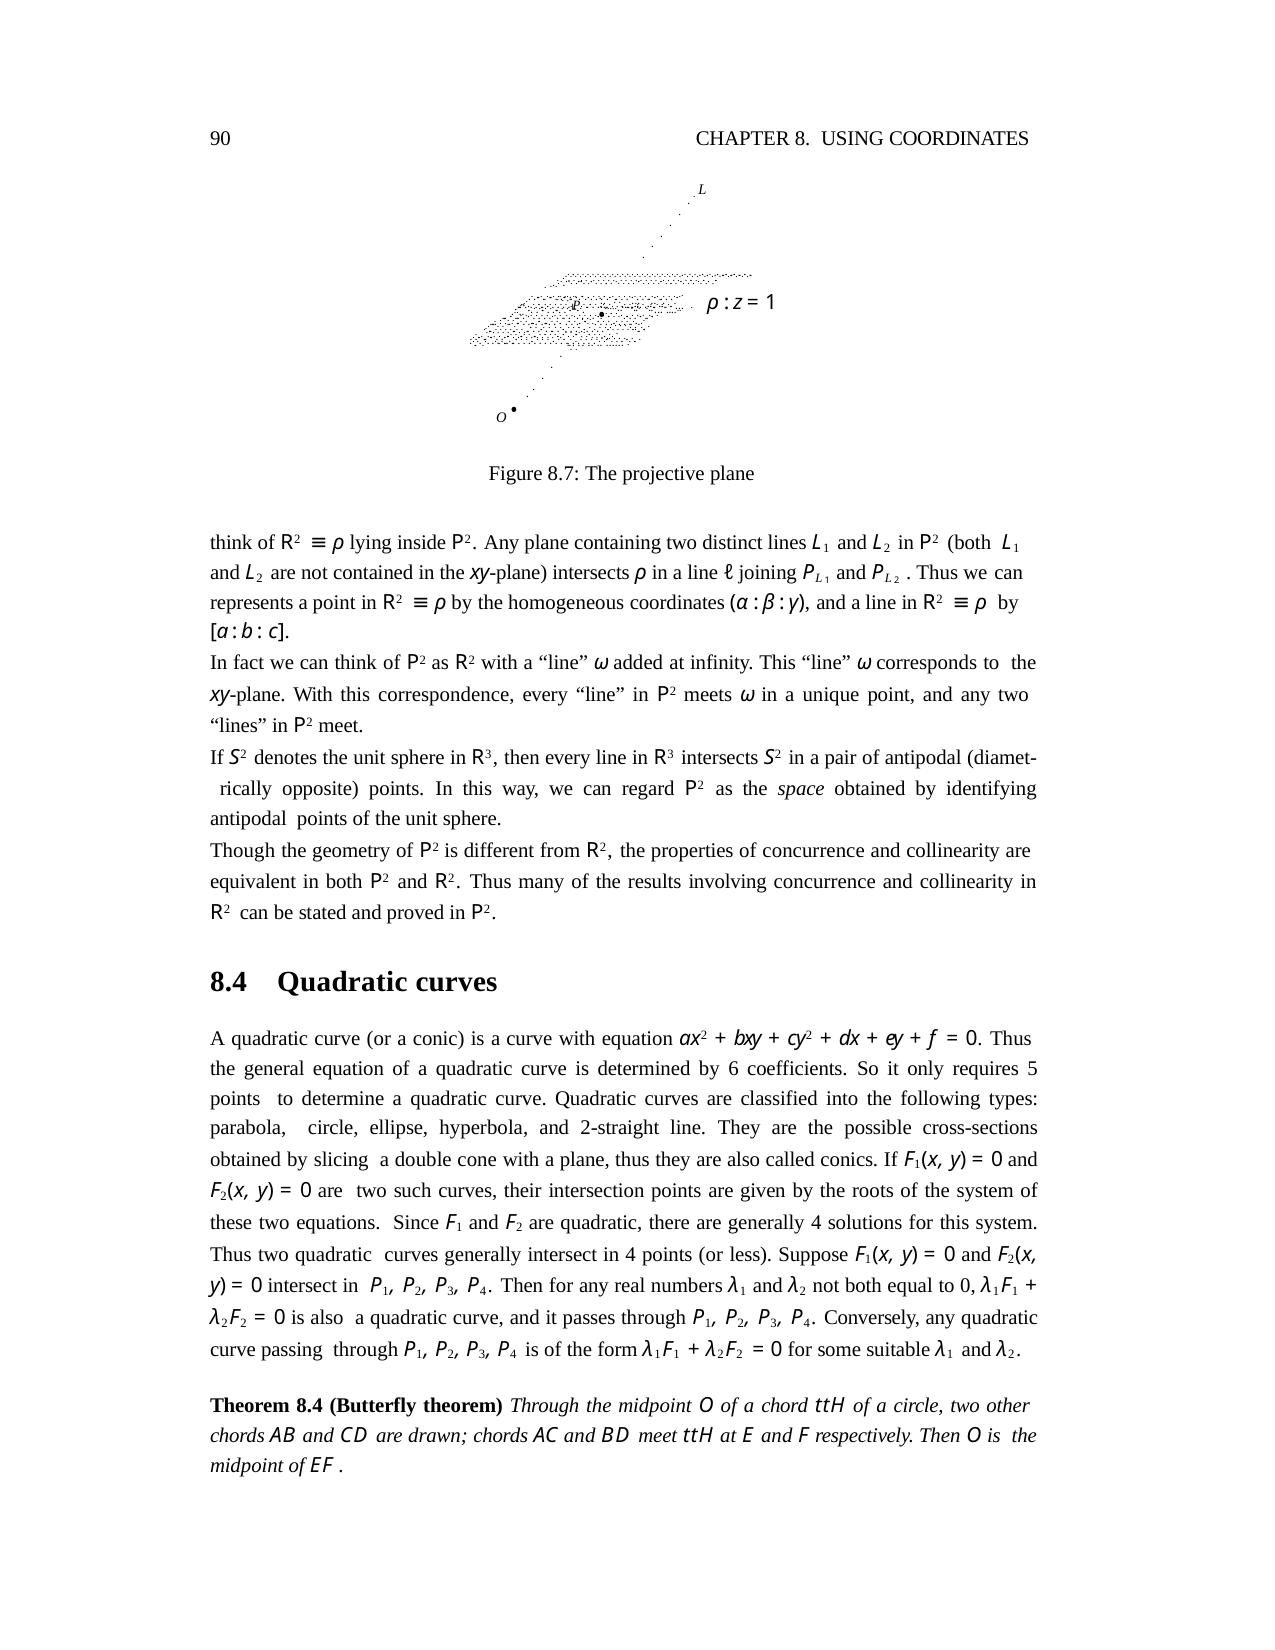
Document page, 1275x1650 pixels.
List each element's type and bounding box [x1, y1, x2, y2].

text_box [693, 125, 1038, 151]
text_box [207, 617, 1038, 925]
text_box [486, 459, 759, 485]
text_box [207, 125, 233, 151]
text_box [207, 962, 1039, 1477]
text_box [467, 178, 786, 426]
text_box [207, 587, 1038, 614]
text_box [207, 527, 1037, 555]
text_box [207, 557, 1038, 586]
